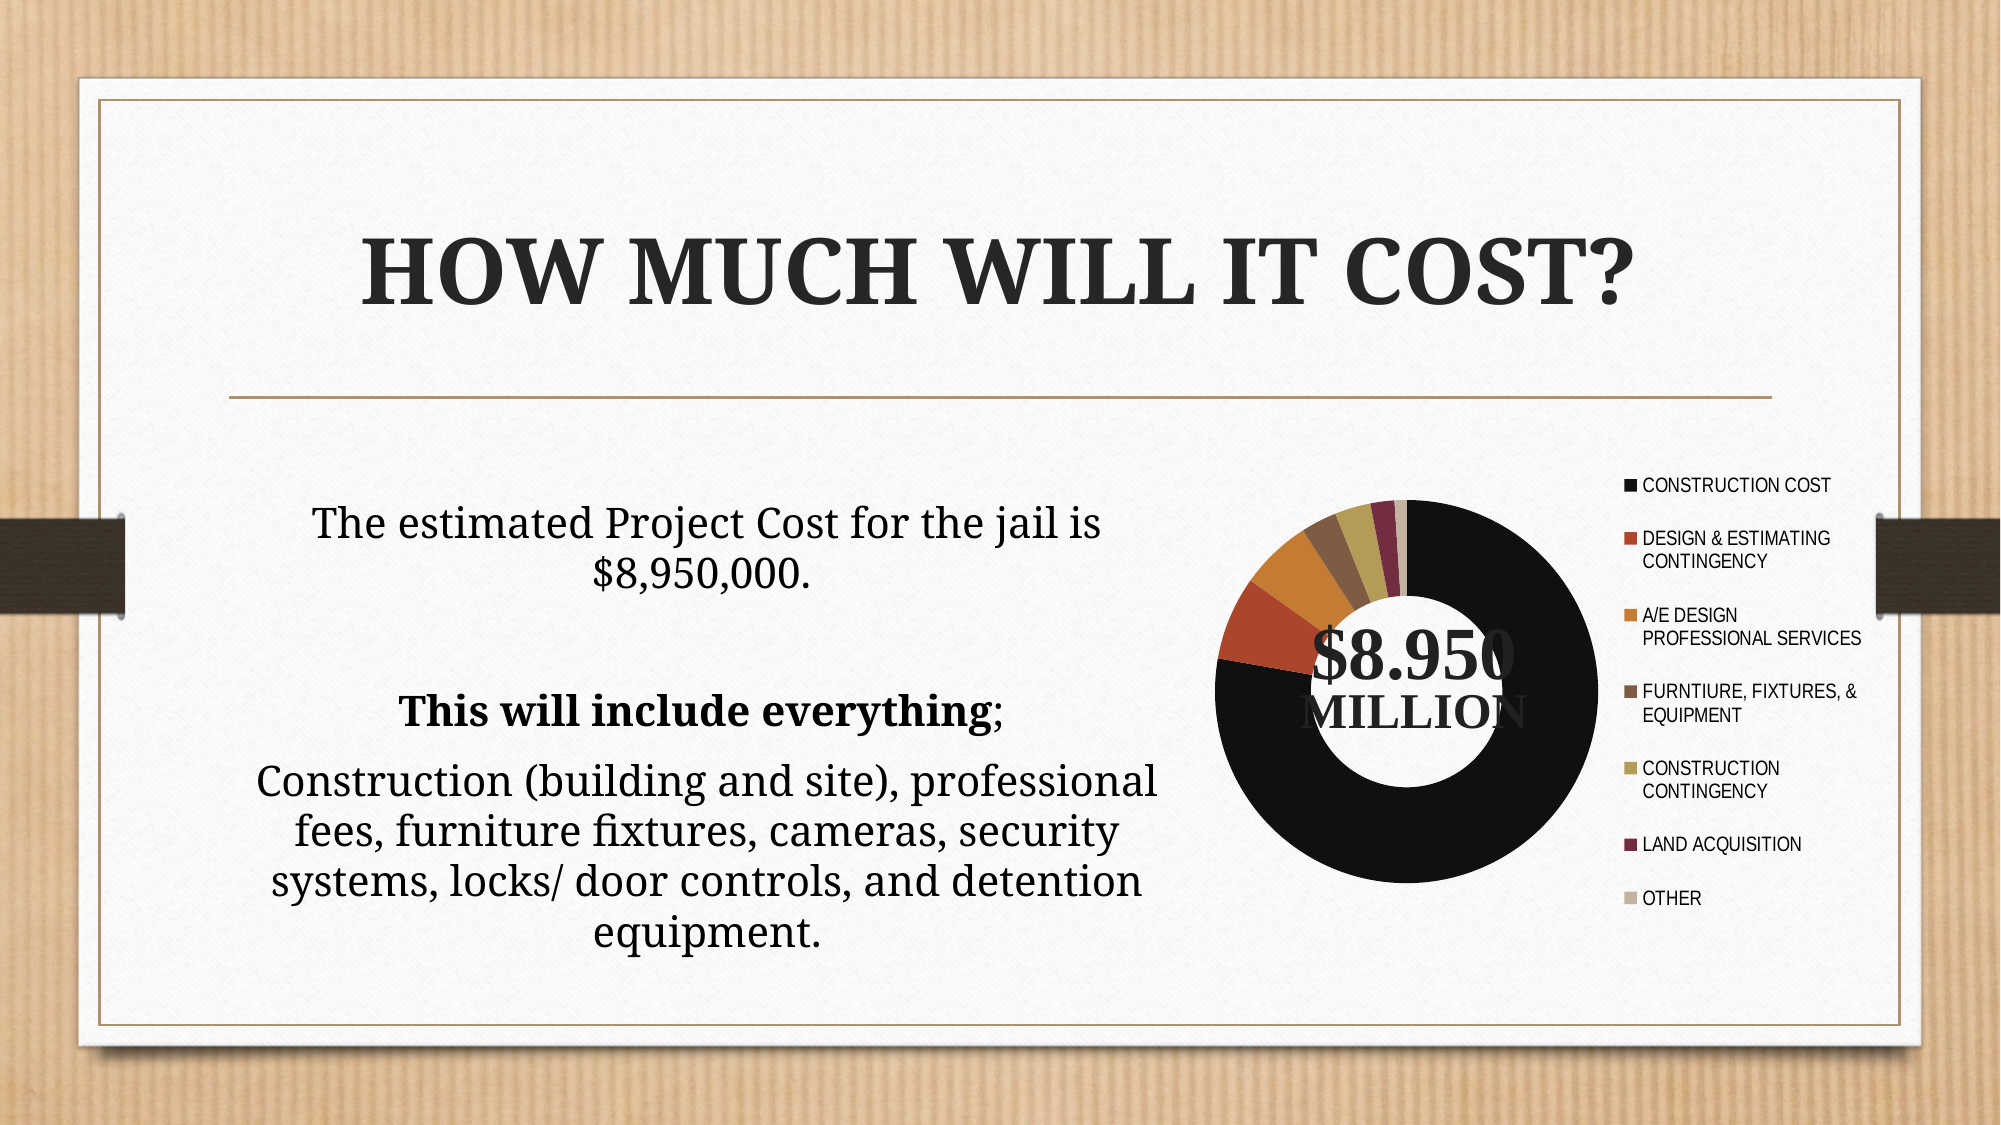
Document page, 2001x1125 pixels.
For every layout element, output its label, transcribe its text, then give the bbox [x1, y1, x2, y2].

chart [1201, 419, 1876, 965]
list The estimated Project Cost for the jail is $8,950,000. This will include everything; Construction (building and site), professional fees, furniture fixtures, cameras, security systems, locks/ door controls, and detention equipment. [212, 419, 1201, 964]
title How much will it cost? [212, 161, 1788, 375]
picture [0, 0, 2001, 1125]
